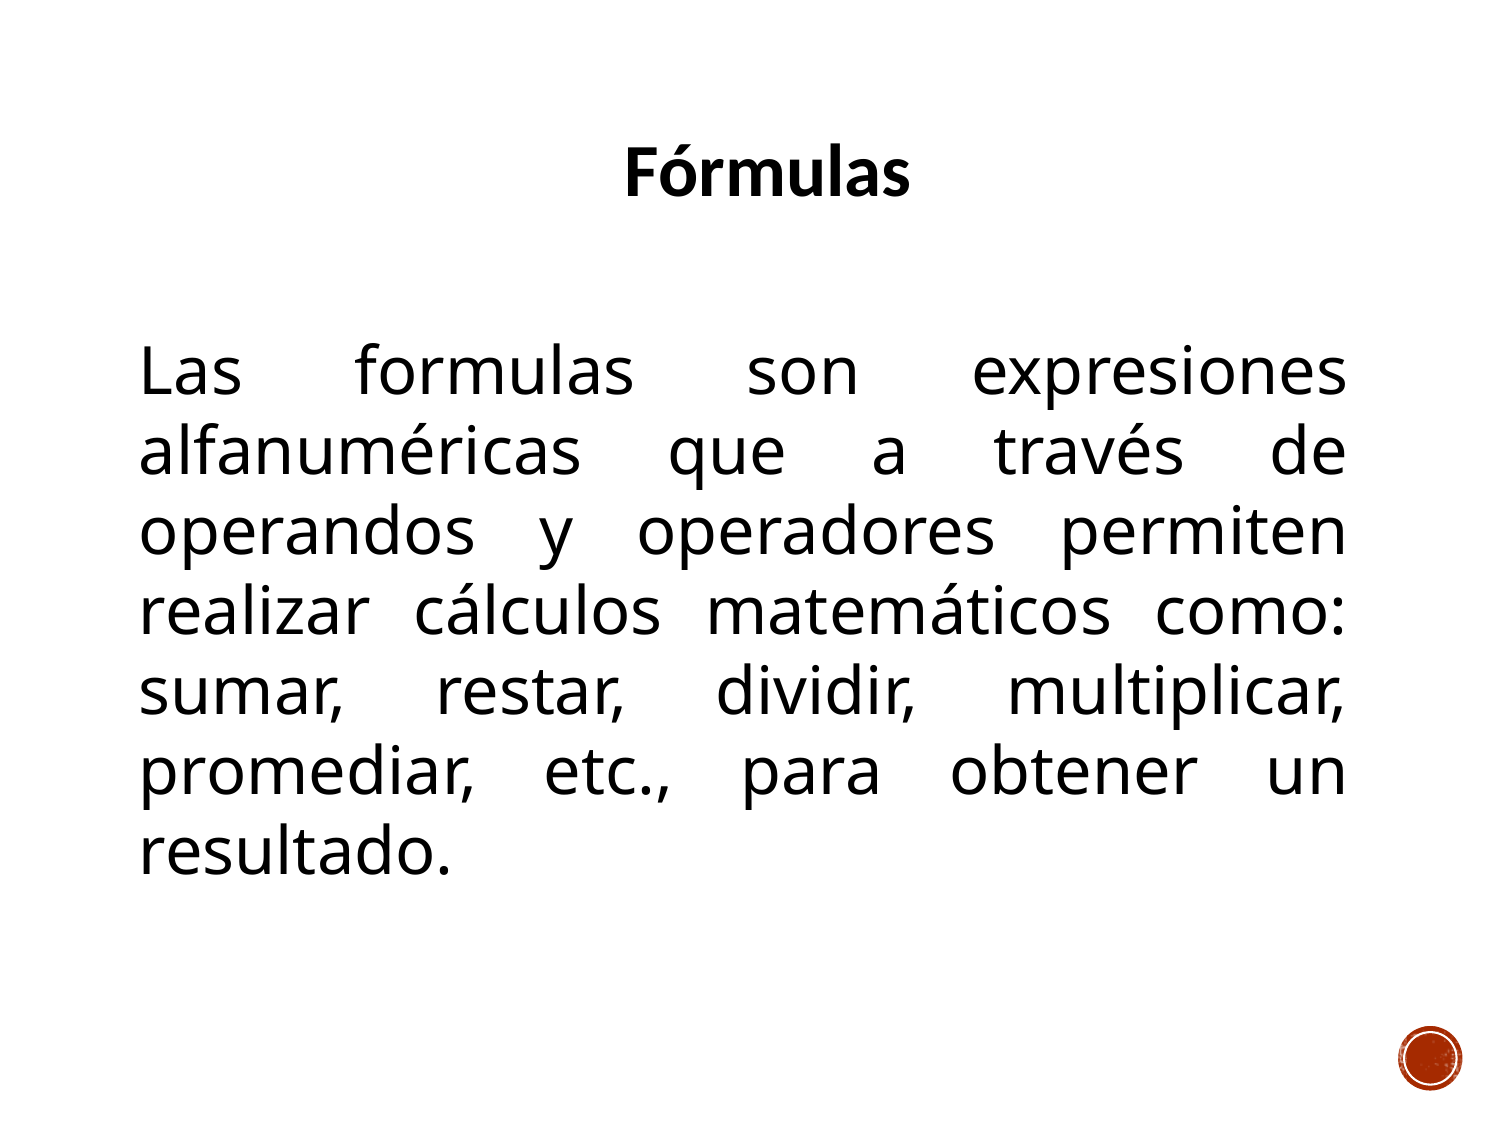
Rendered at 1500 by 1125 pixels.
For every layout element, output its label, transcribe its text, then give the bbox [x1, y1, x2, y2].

text_box Las formulas son expresiones alfanuméricas que a través de operandos y operadores permiten realizar cálculos matemáticos como: sumar, restar, dividir, multiplicar, promediar, etc., para obtener un resultado. [123, 320, 1365, 895]
text_box Fórmulas [135, 113, 1402, 219]
